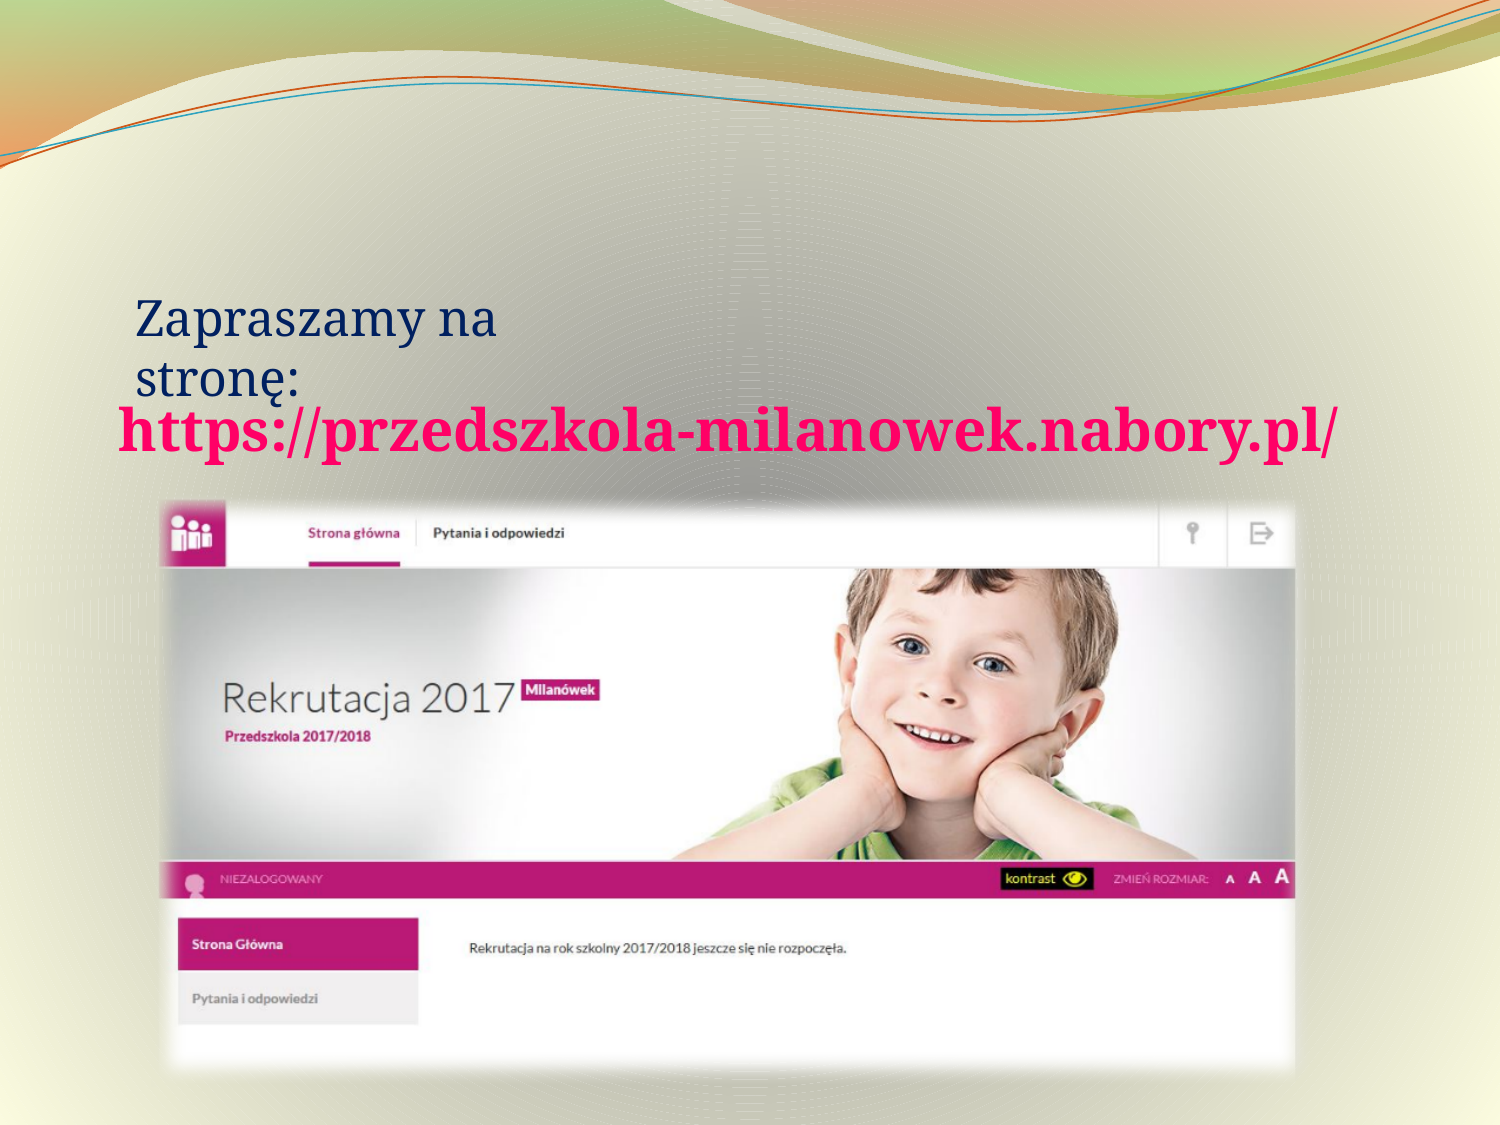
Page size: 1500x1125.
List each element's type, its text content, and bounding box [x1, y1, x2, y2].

text_box Zapraszamy na stronę: [120, 278, 667, 414]
text_box https://przedszkola-milanowek.nabory.pl/ [103, 385, 1354, 471]
picture [150, 491, 1314, 1087]
